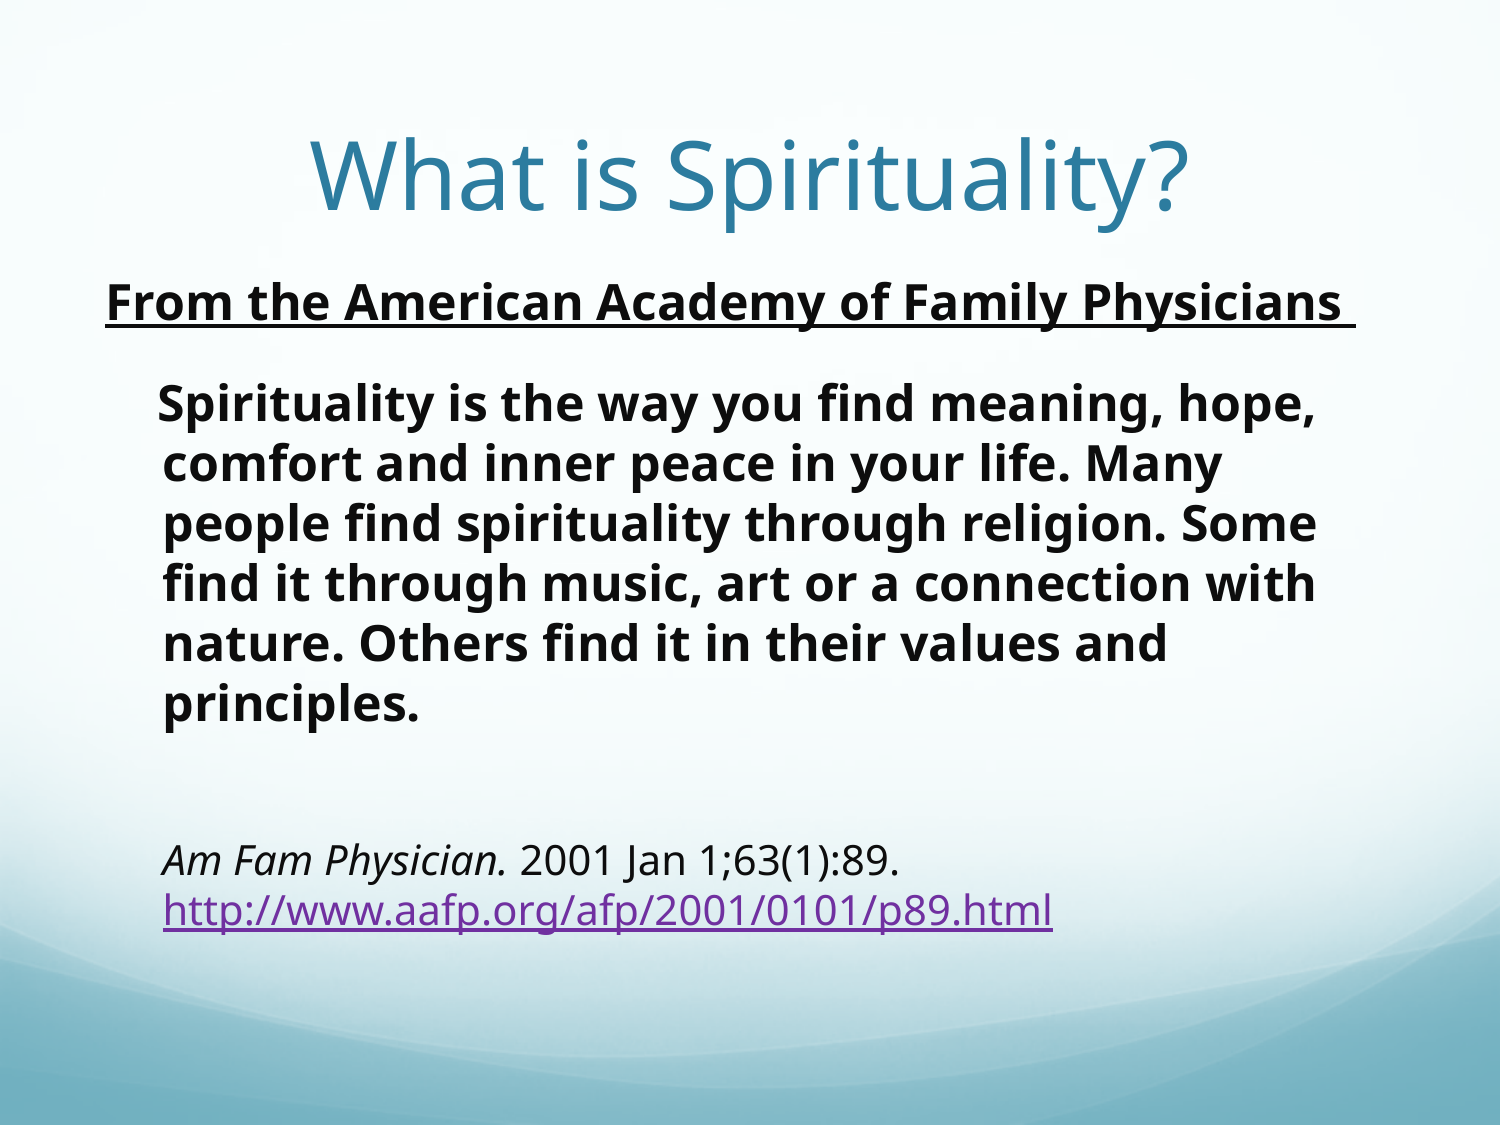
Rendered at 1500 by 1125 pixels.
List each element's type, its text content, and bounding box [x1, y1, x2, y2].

list From the American Academy of Family Physicians Spirituality is the way you find meaning, hope, comfort and inner peace in your life. Many people find spirituality through religion. Some find it through music, art or a connection with nature. Others find it in their values and principles. Am Fam Physician. 2001 Jan 1;63(1):89. http://www.aafp.org/afp/2001/0101/p89.html [90, 262, 1410, 975]
title What is Spirituality? [90, 17, 1410, 237]
